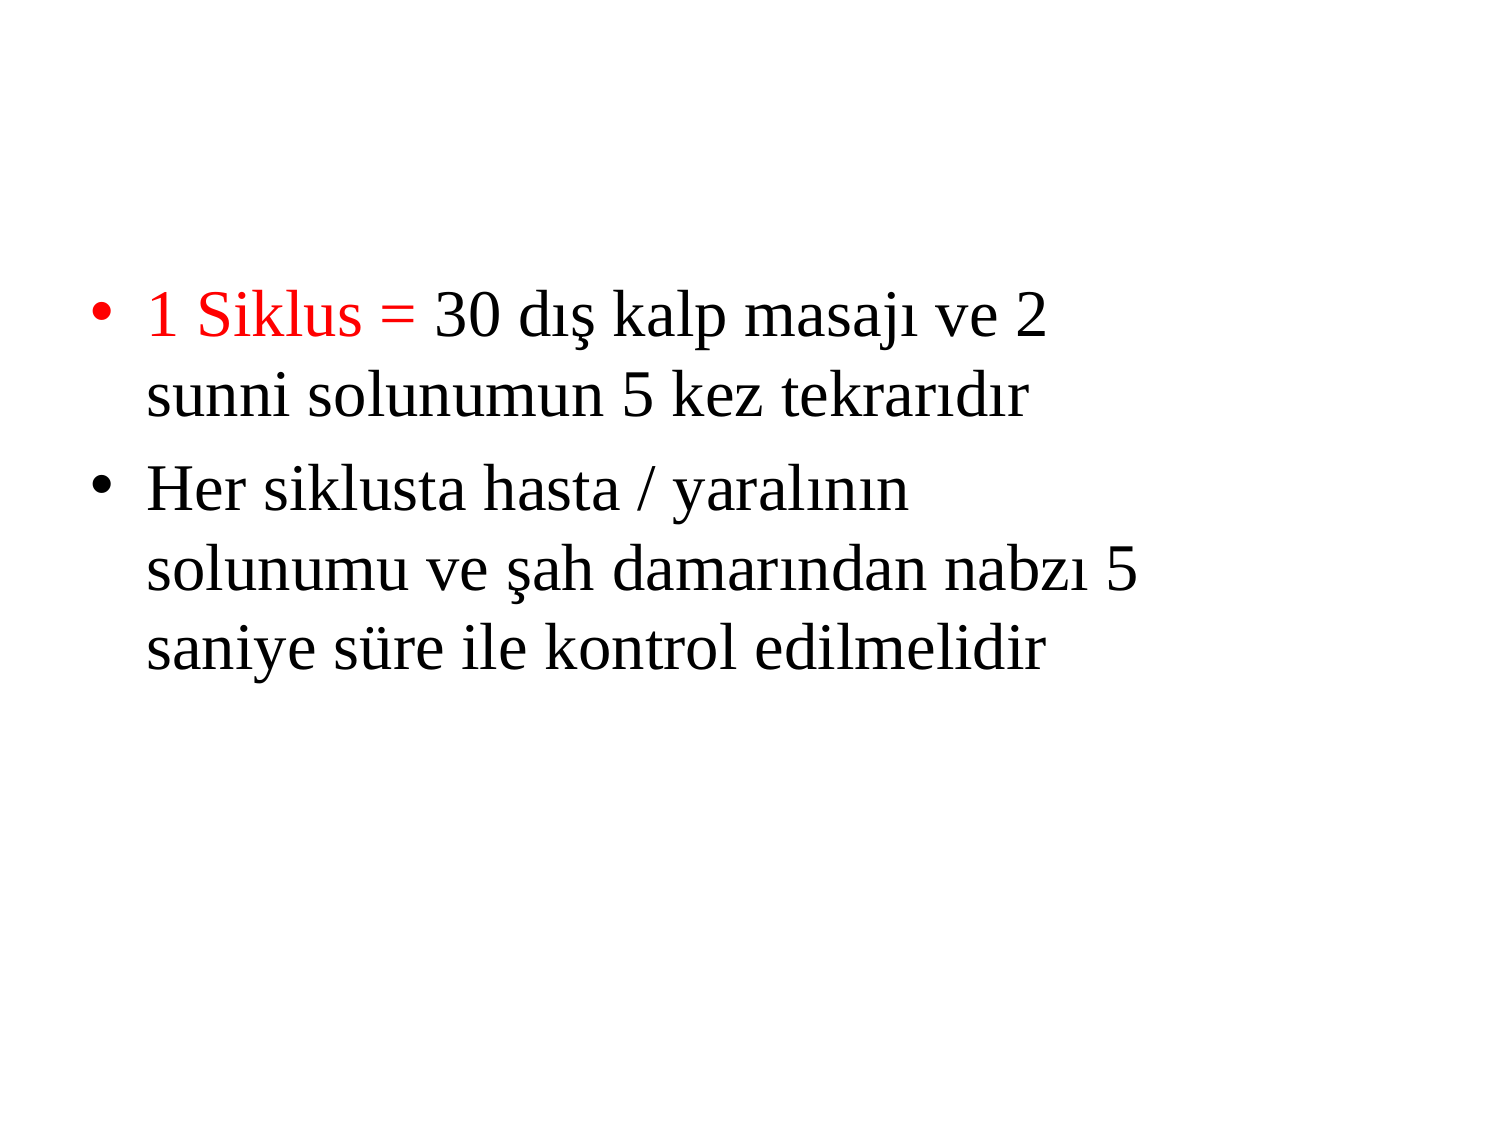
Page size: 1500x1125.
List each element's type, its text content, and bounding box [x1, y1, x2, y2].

list 1 Siklus = 30 dış kalp masajı ve 2 sunni solunumun 5 kez tekrarıdır Her siklusta hasta / yaralının solunumu ve şah damarından nabzı 5 saniye süre ile kontrol edilmelidir [75, 262, 1175, 1006]
